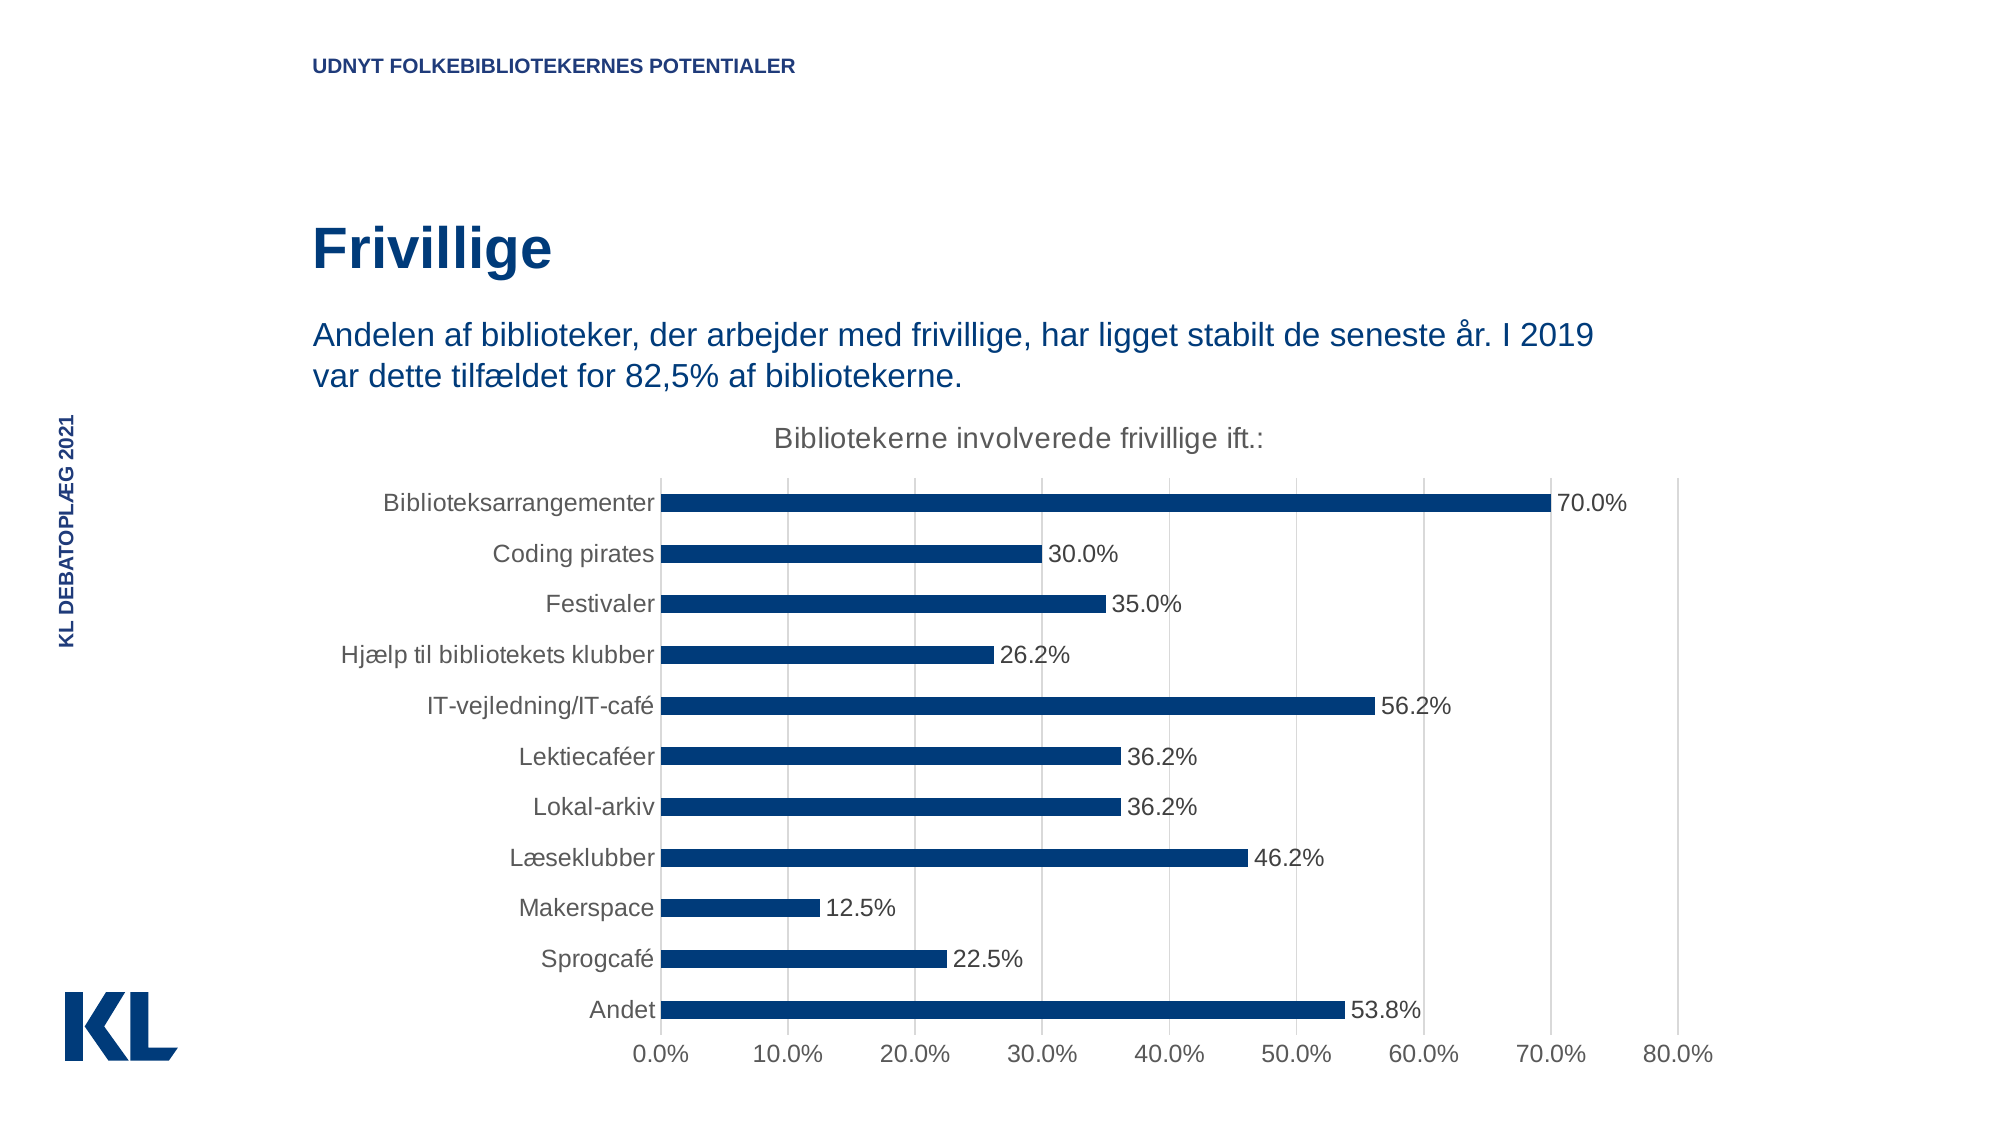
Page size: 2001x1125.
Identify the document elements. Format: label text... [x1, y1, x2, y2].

slide_number Udnyt folkebibliotekernes potentialer [312, 0, 1806, 130]
list Andelen af biblioteker, der arbejder med frivillige, har ligget stabilt de seneste år. I 2019 var dette tilfældet for 82,5% af bibliotekerne. [312, 311, 1862, 1082]
chart [312, 391, 1742, 1082]
footer KL debatoplæg 2021 [0, 129, 130, 934]
title Frivillige [312, 130, 1730, 280]
